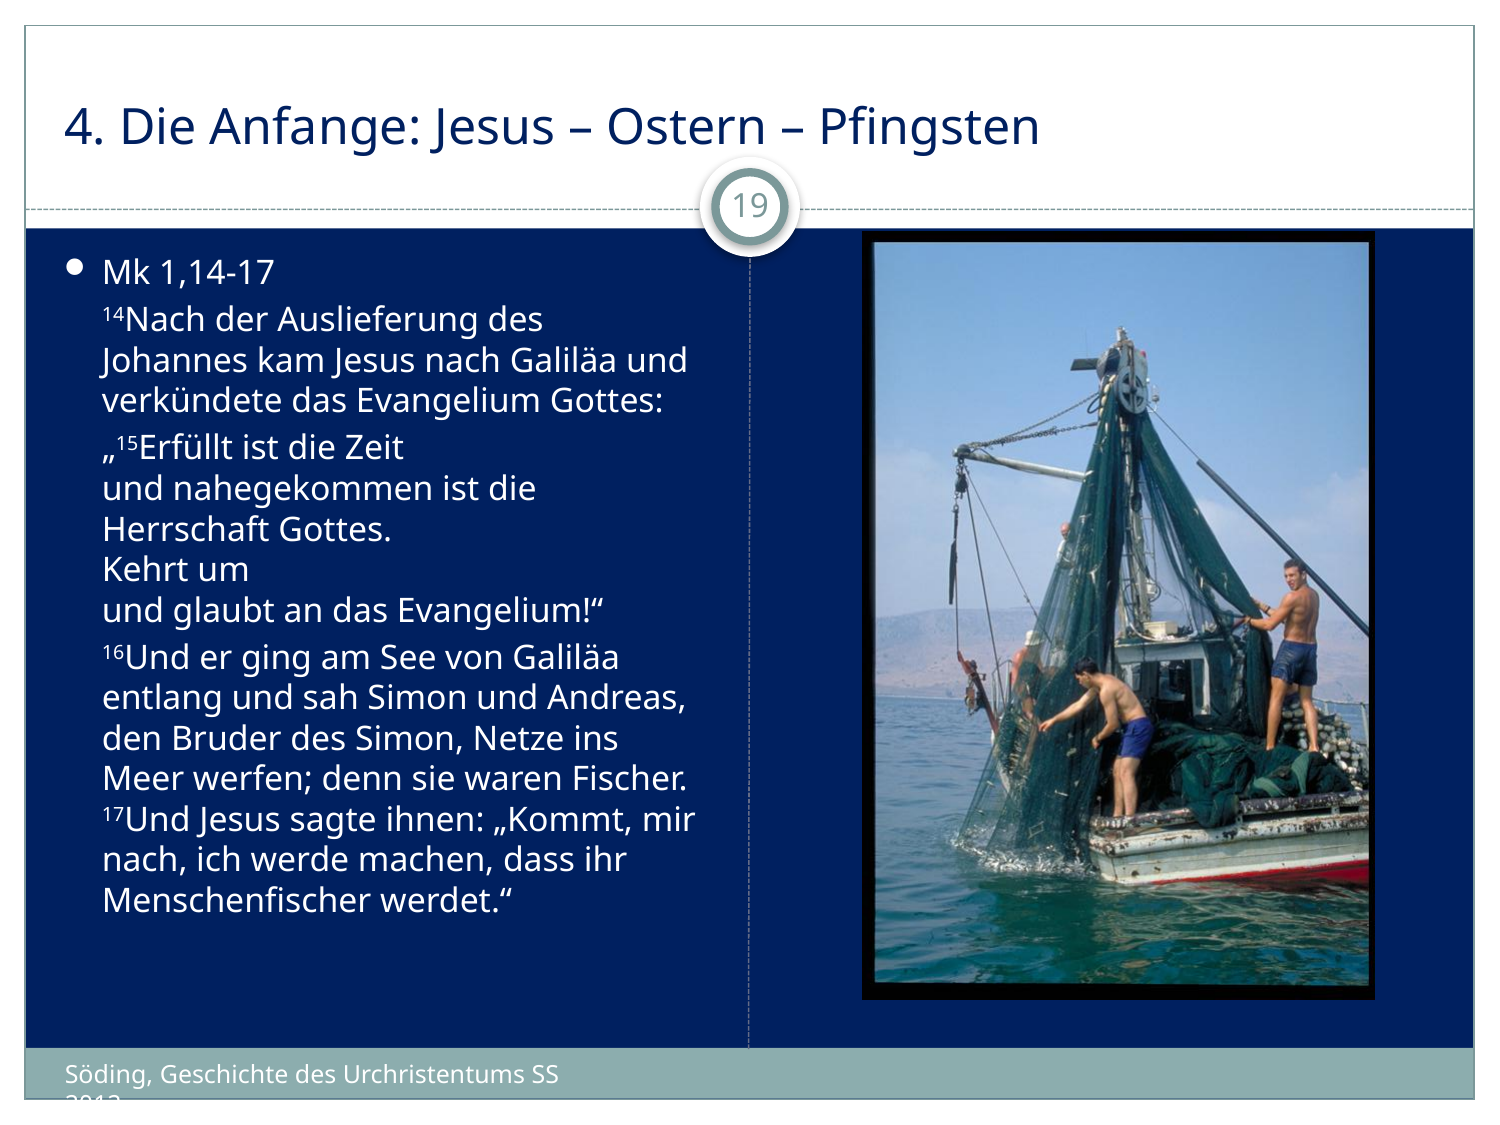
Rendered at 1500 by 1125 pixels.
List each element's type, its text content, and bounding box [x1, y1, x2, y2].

list Mk 1,14-17 14Nach der Auslieferung des Johannes kam Jesus nach Galiläa und verkündete das Evangelium Gottes: „15Erfüllt ist die Zeit und nahegekommen ist die Herrschaft Gottes. Kehrt um und glaubt an das Evangelium!“ 16Und er ging am See von Galiläa entlang und sah Simon und Andreas, den Bruder des Simon, Netze ins Meer werfen; denn sie waren Fischer. 17Und Jesus sagte ihnen: „Kommt, mir nach, ich werde machen, dass ihr Menschenfischer werdet.“ [49, 243, 712, 1012]
slide_number 19 [712, 170, 788, 243]
title 4. Die Anfange: Jesus – Ostern – Pfingsten [49, 37, 1450, 162]
footer Söding, Geschichte des Urchristentums SS 2012 [50, 1051, 638, 1112]
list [862, 231, 1375, 1000]
